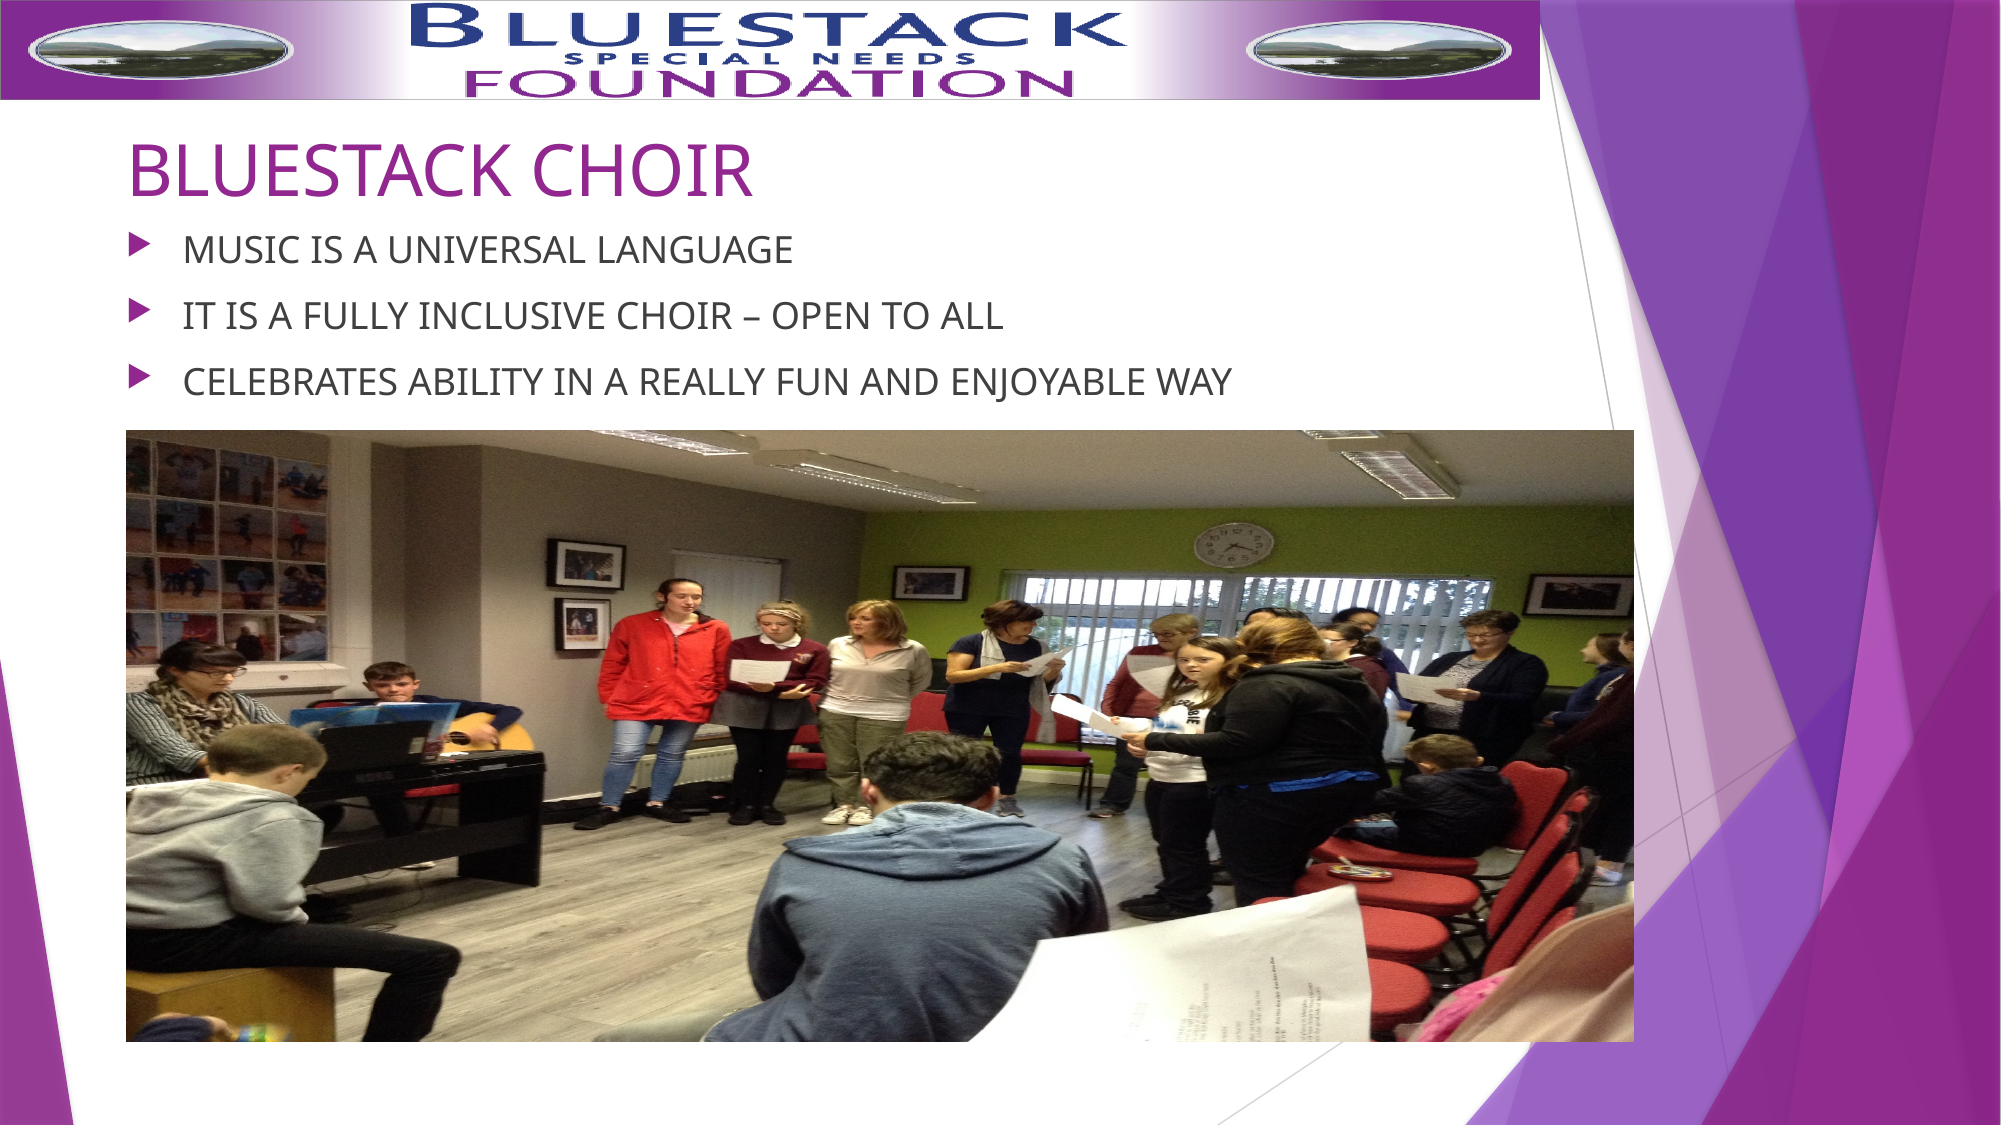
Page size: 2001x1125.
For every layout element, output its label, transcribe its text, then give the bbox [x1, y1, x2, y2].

picture [126, 430, 1634, 1042]
list MUSIC IS A UNIVERSAL LANGUAGE IT IS A FULLY INCLUSIVE CHOIR – OPEN TO ALL CELEBRATES ABILITY IN A REALLY FUN AND ENJOYABLE WAY [111, 218, 1522, 991]
picture [0, 0, 1540, 100]
title BLUESTACK CHOIR [111, 116, 1522, 218]
